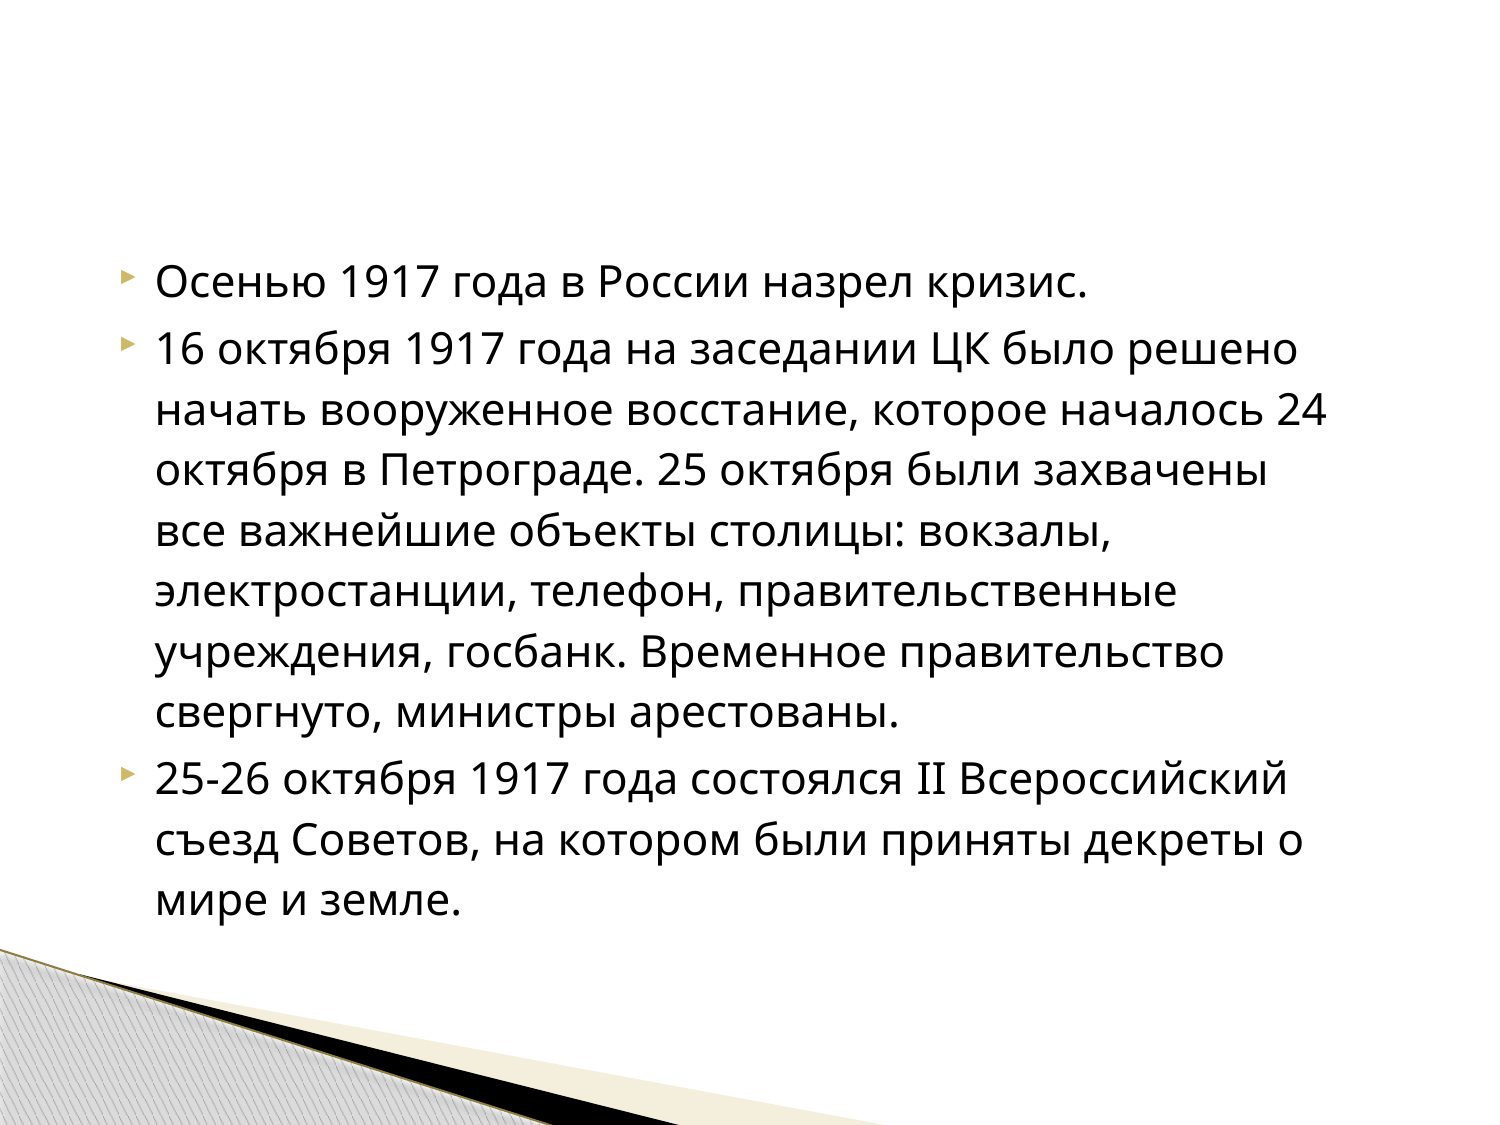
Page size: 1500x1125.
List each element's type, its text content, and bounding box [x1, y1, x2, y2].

list Осенью 1917 года в России назрел кризис. 16 октября 1917 года на заседании ЦК было решено начать вооруженное восстание, которое началось 24 октября в Петрограде. 25 октября были захвачены все важнейшие объекты столицы: вокзалы, электростанции, телефон, правительственные учреждения, госбанк. Временное правительство свергнуто, министры арестованы. 25-26 октября 1917 года состоялся II Всероссийский съезд Советов, на котором были приняты декреты о мире и земле. [88, 242, 1350, 986]
